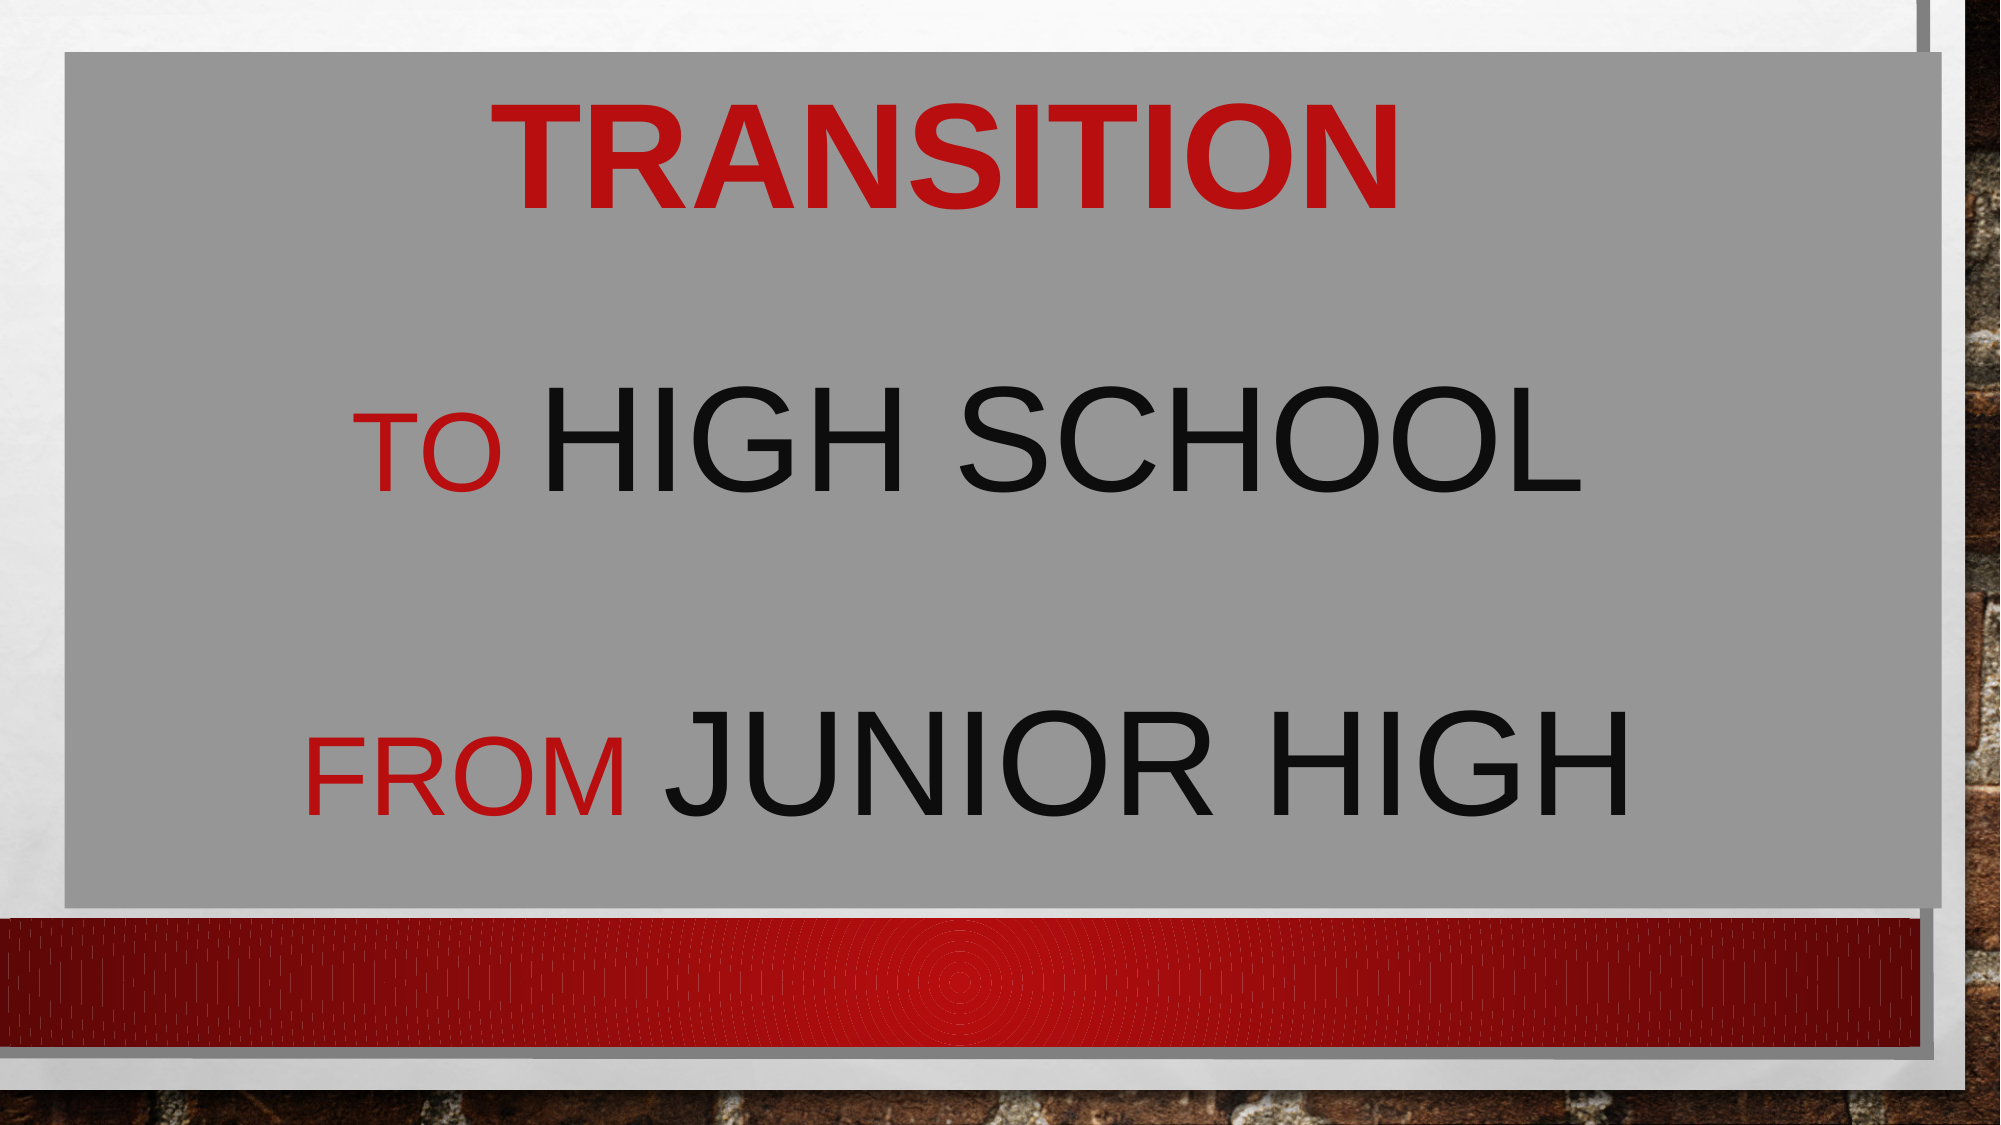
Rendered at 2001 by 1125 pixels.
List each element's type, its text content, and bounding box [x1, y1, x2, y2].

title Transition to High School from Junior High [116, 62, 1823, 865]
text_box [64, 52, 1942, 909]
picture [0, 0, 2000, 1125]
